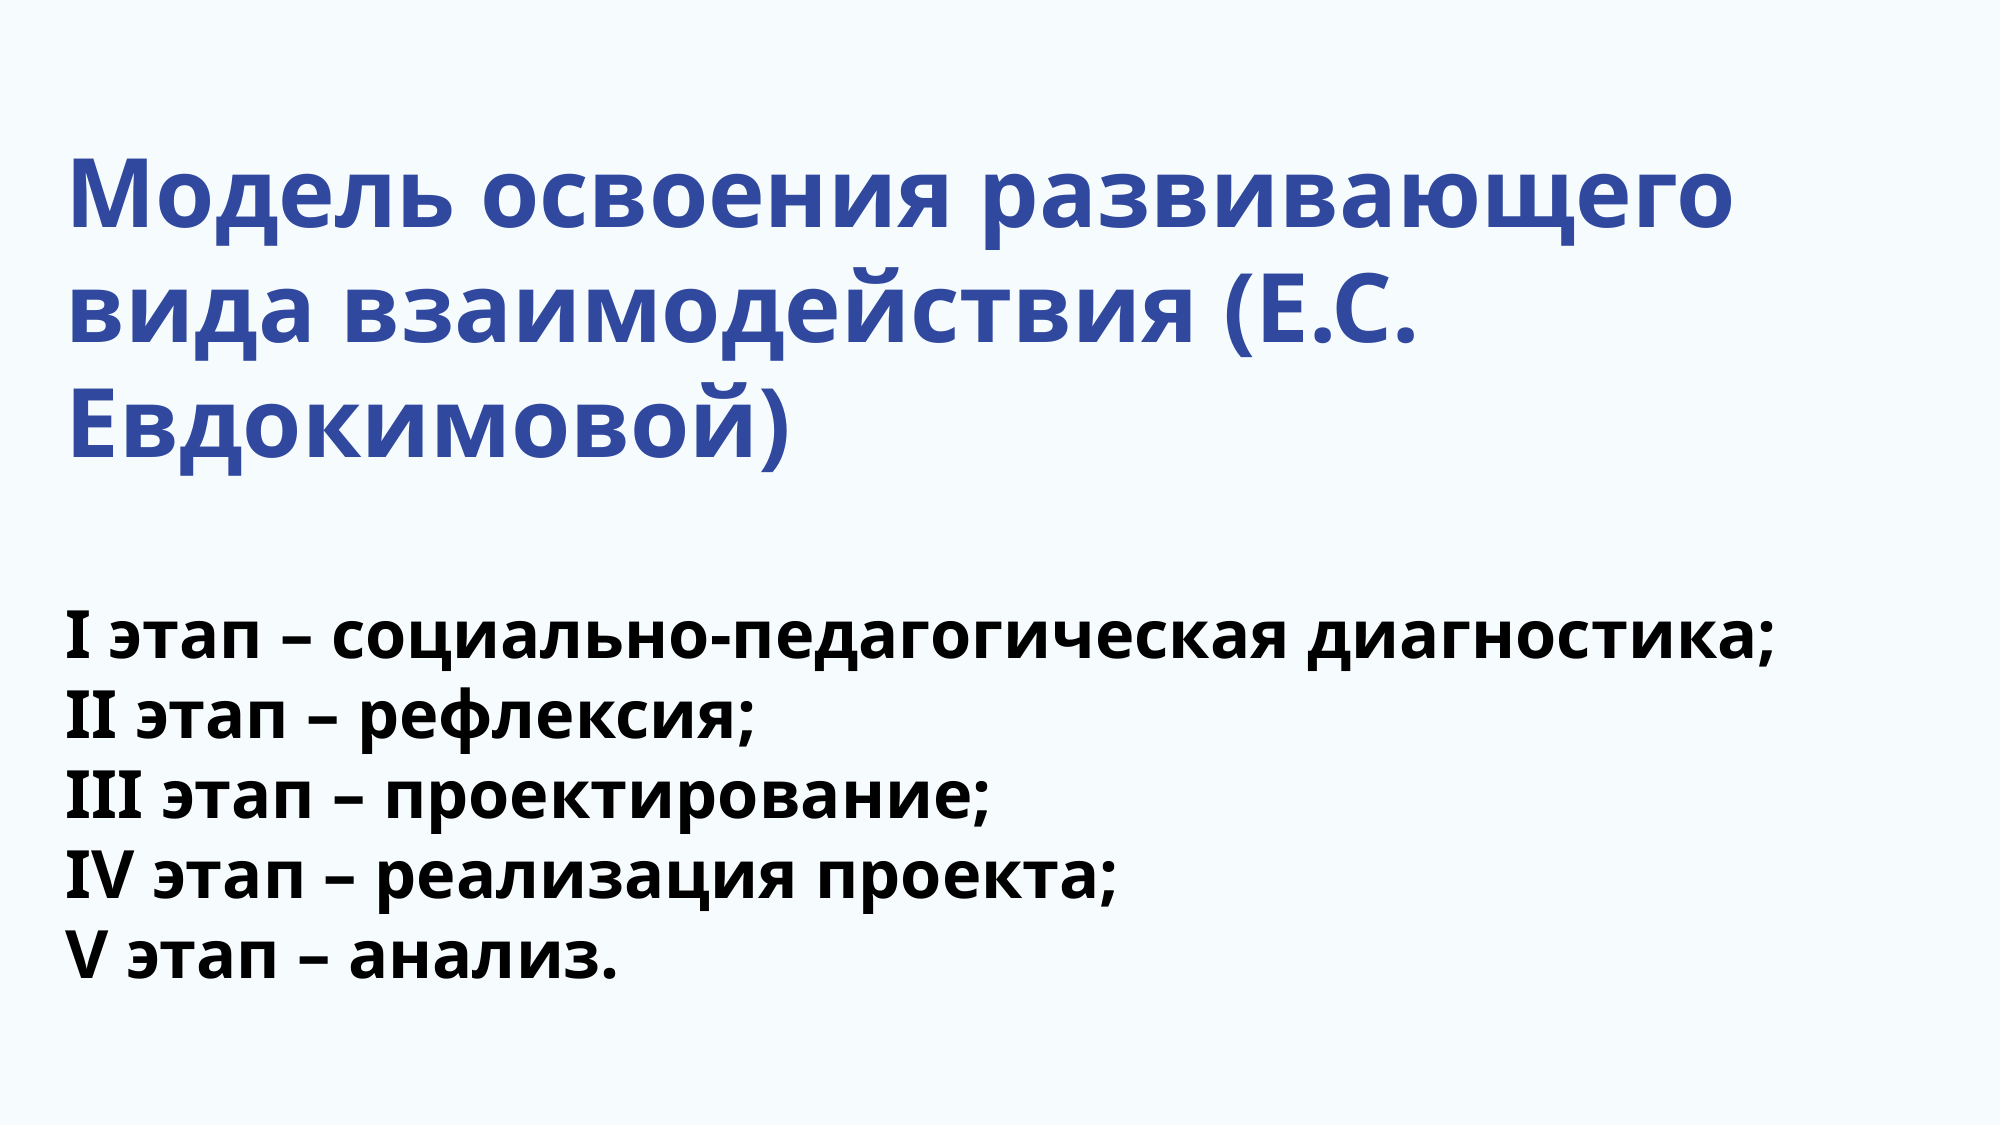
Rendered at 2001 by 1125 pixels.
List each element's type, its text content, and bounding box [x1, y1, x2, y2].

title Модель освоения развивающего вида взаимодействия (Е.С. Евдокимовой) I этап – социально-педагогическая диагностика; II этап – рефлексия; III этап – проектирование; IV этап – реализация проекта; V этап – анализ. [50, 124, 1921, 1060]
